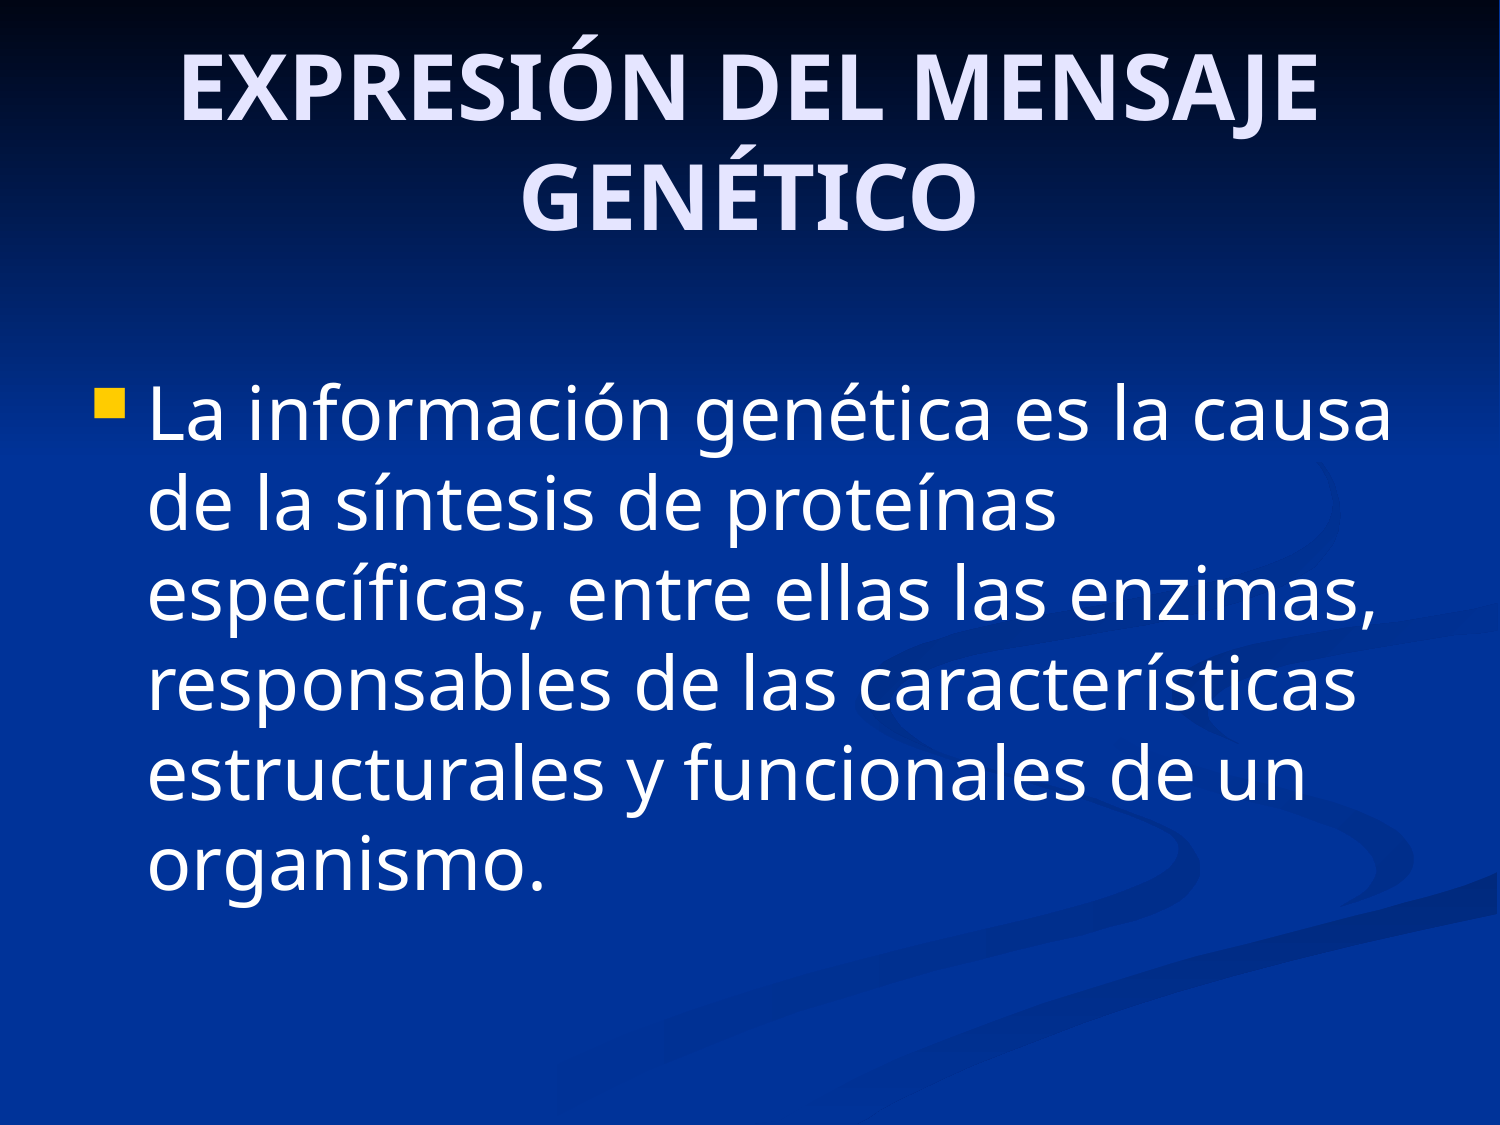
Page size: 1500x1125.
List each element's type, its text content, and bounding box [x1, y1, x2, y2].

title EXPRESIÓN DEL MENSAJE GENÉTICO [74, 44, 1426, 233]
list La información genética es la causa de la síntesis de proteínas específicas, entre ellas las enzimas, responsables de las características estructurales y funcionales de un organismo. [74, 262, 1426, 1006]
